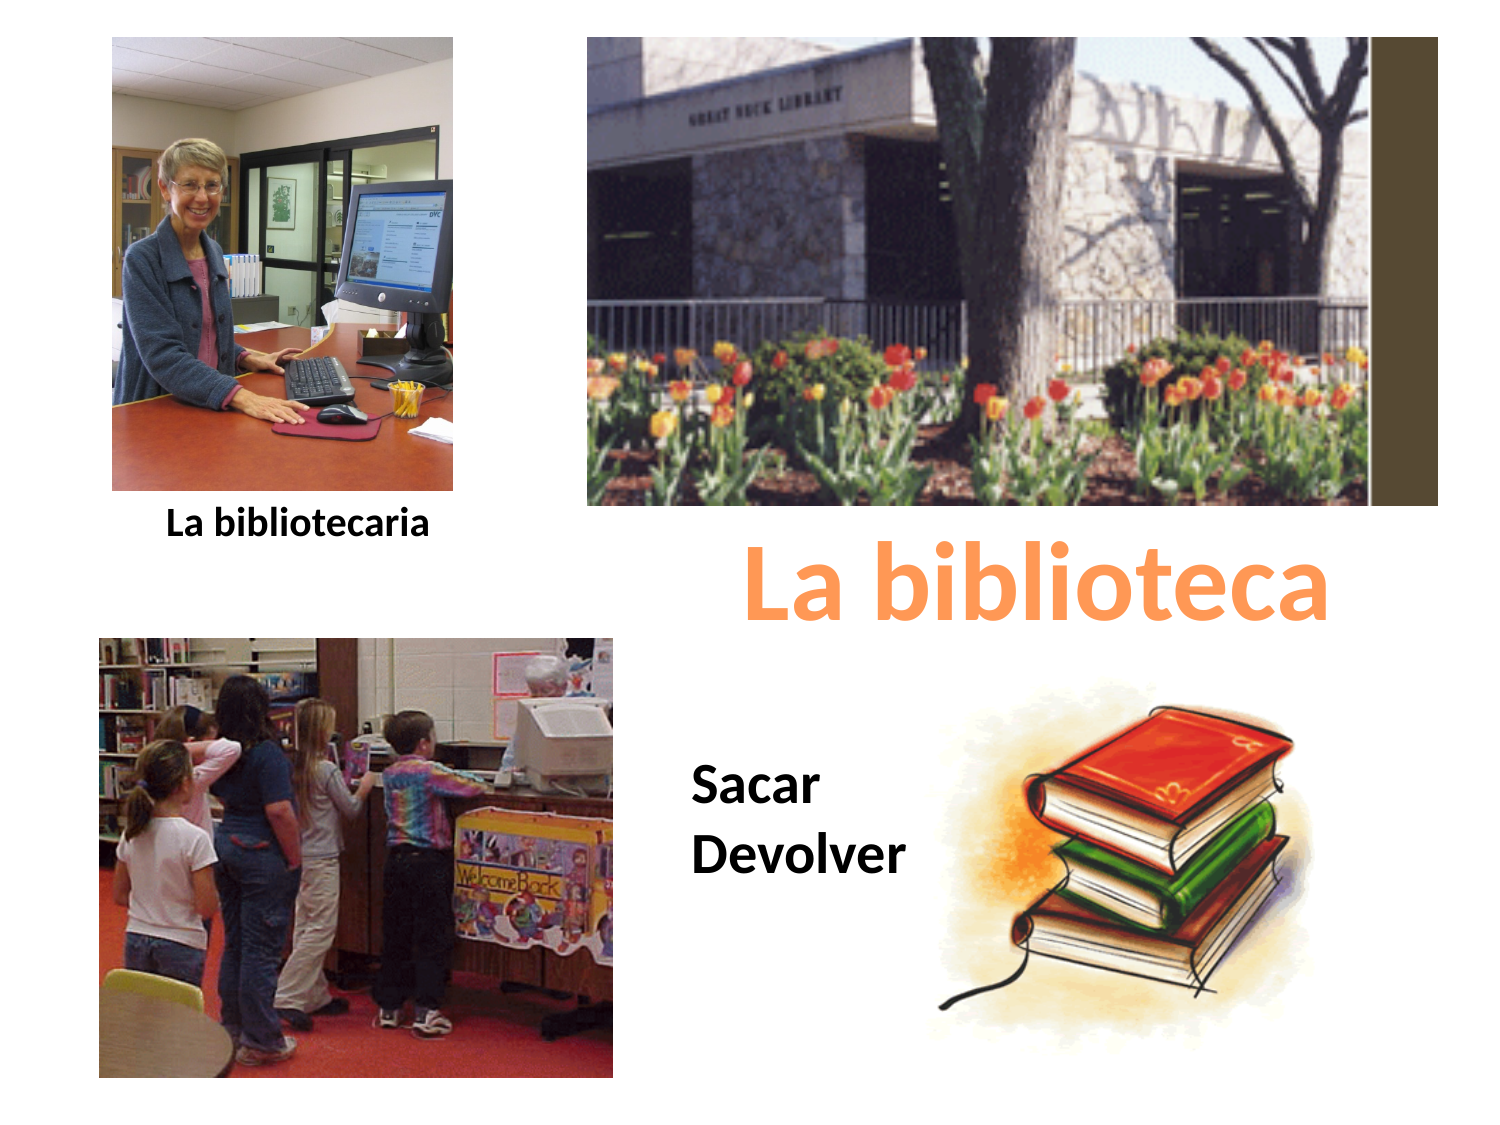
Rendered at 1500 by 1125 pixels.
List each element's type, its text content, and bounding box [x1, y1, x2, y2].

text_box La bibliotecaria [151, 499, 446, 553]
picture [99, 638, 613, 1079]
picture [587, 37, 1438, 506]
text_box Sacar Devolver [676, 737, 907, 938]
text_box La biblioteca [727, 514, 1373, 650]
picture [912, 649, 1319, 1057]
picture [112, 37, 453, 491]
